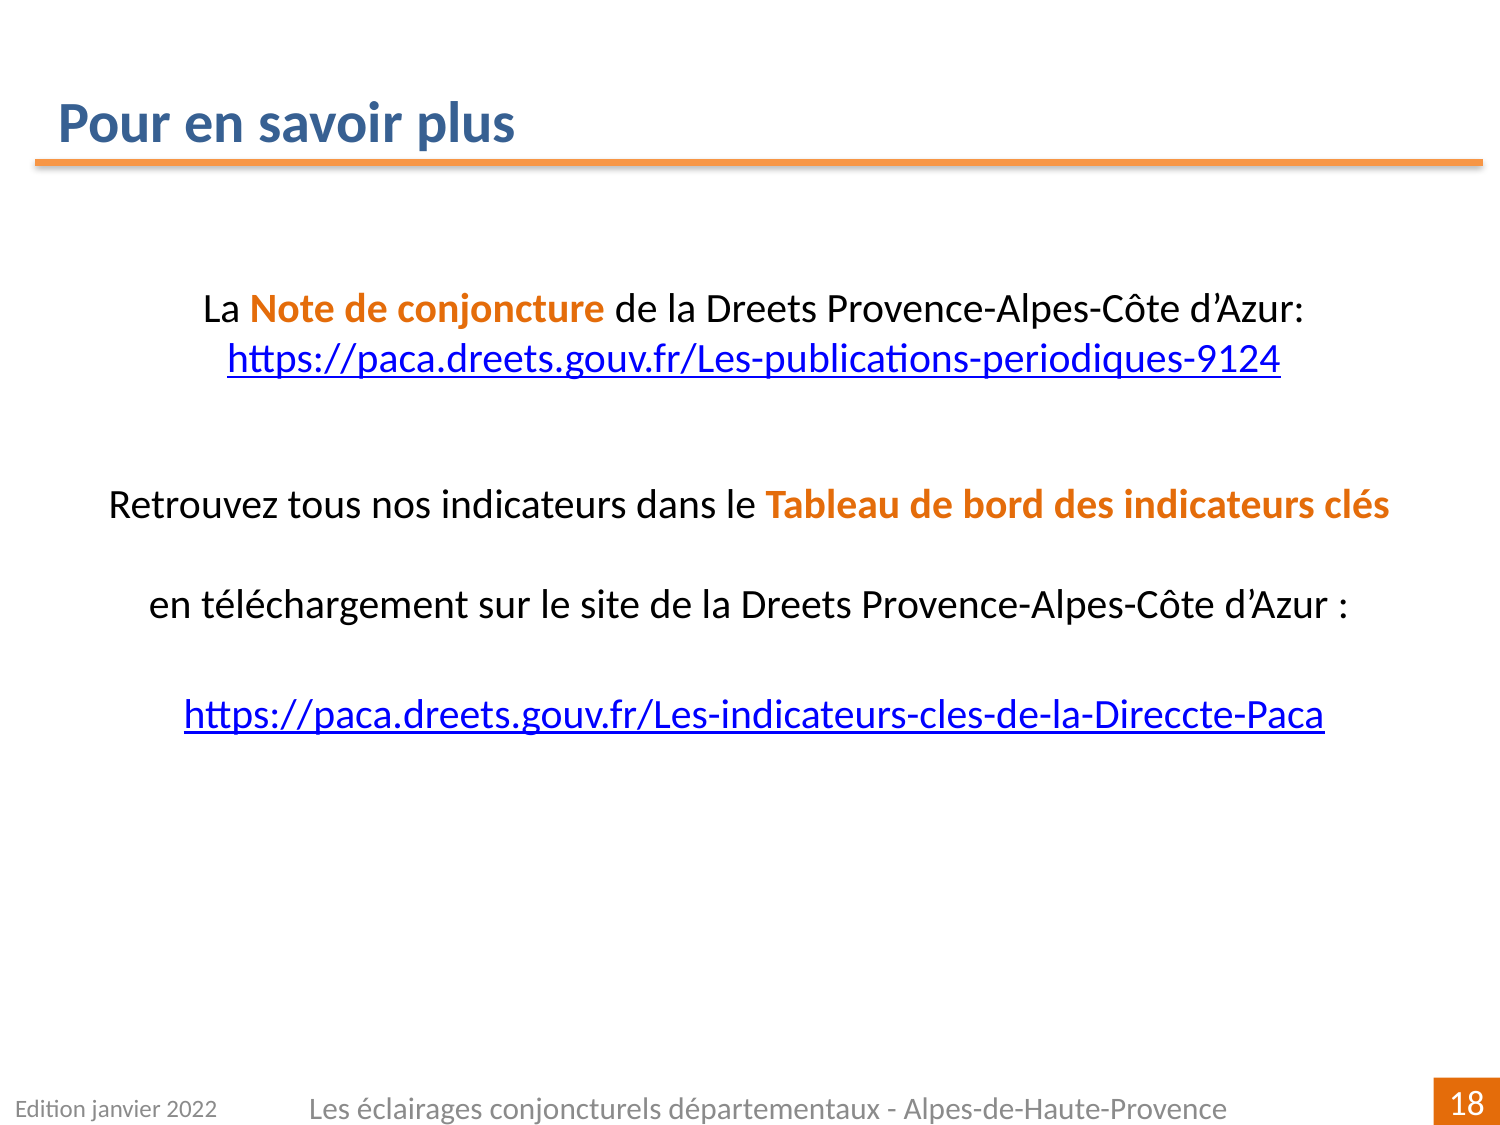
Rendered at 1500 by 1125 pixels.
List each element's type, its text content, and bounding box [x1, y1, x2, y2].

slide_number Edition janvier 2022 [0, 1077, 350, 1125]
footer Les éclairages conjoncturels départementaux - Alpes-de-Haute-Provence [350, 1077, 1249, 1125]
slide_number 18 [1433, 1077, 1500, 1125]
text_box La Note de conjoncture de la Dreets Provence-Alpes-Côte d’Azur: https://paca.dreets.gouv.fr/Les-publications-periodiques-9124 Retrouvez tous nos indicateurs dans le Tableau de bord des indicateurs clés en téléchargement sur le site de la Dreets Provence-Alpes-Côte d’Azur : https://paca.dreets.gouv.fr/Les-indicateurs-cles-de-la-Direccte-Paca [74, 183, 1434, 1017]
text_box Pour en savoir plus [43, 76, 1457, 158]
